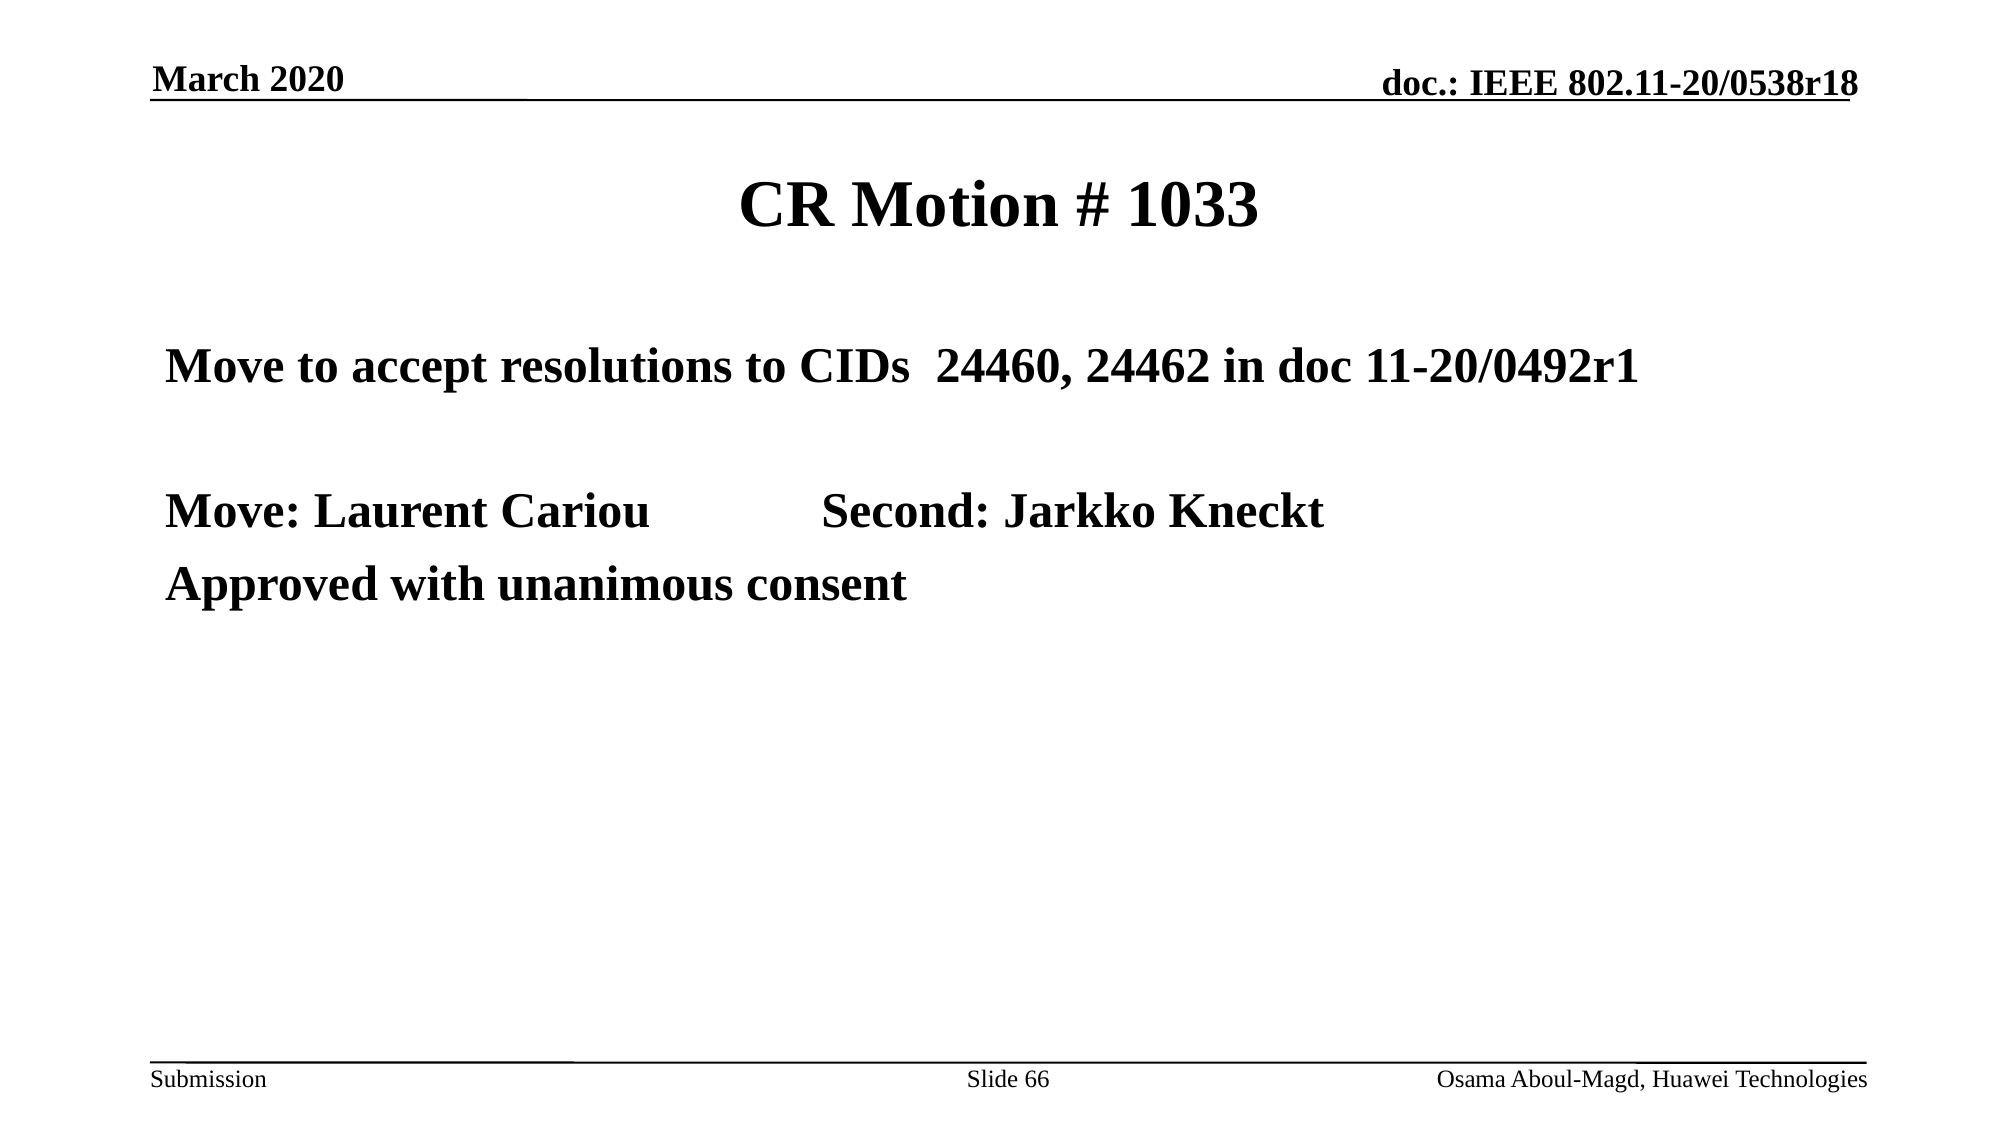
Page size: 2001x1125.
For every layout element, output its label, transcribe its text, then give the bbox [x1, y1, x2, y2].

list Move to accept resolutions to CIDs 24460, 24462 in doc 11-20/0492r1 Move: Laurent Cariou Second: Jarkko Kneckt Approved with unanimous consent [149, 324, 1850, 1000]
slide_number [152, 54, 563, 100]
slide_number Slide 66 [950, 1061, 1067, 1123]
title CR Motion # 1033 [149, 112, 1850, 288]
footer Osama Aboul-Magd, Huawei Technologies [1171, 1061, 1869, 1093]
